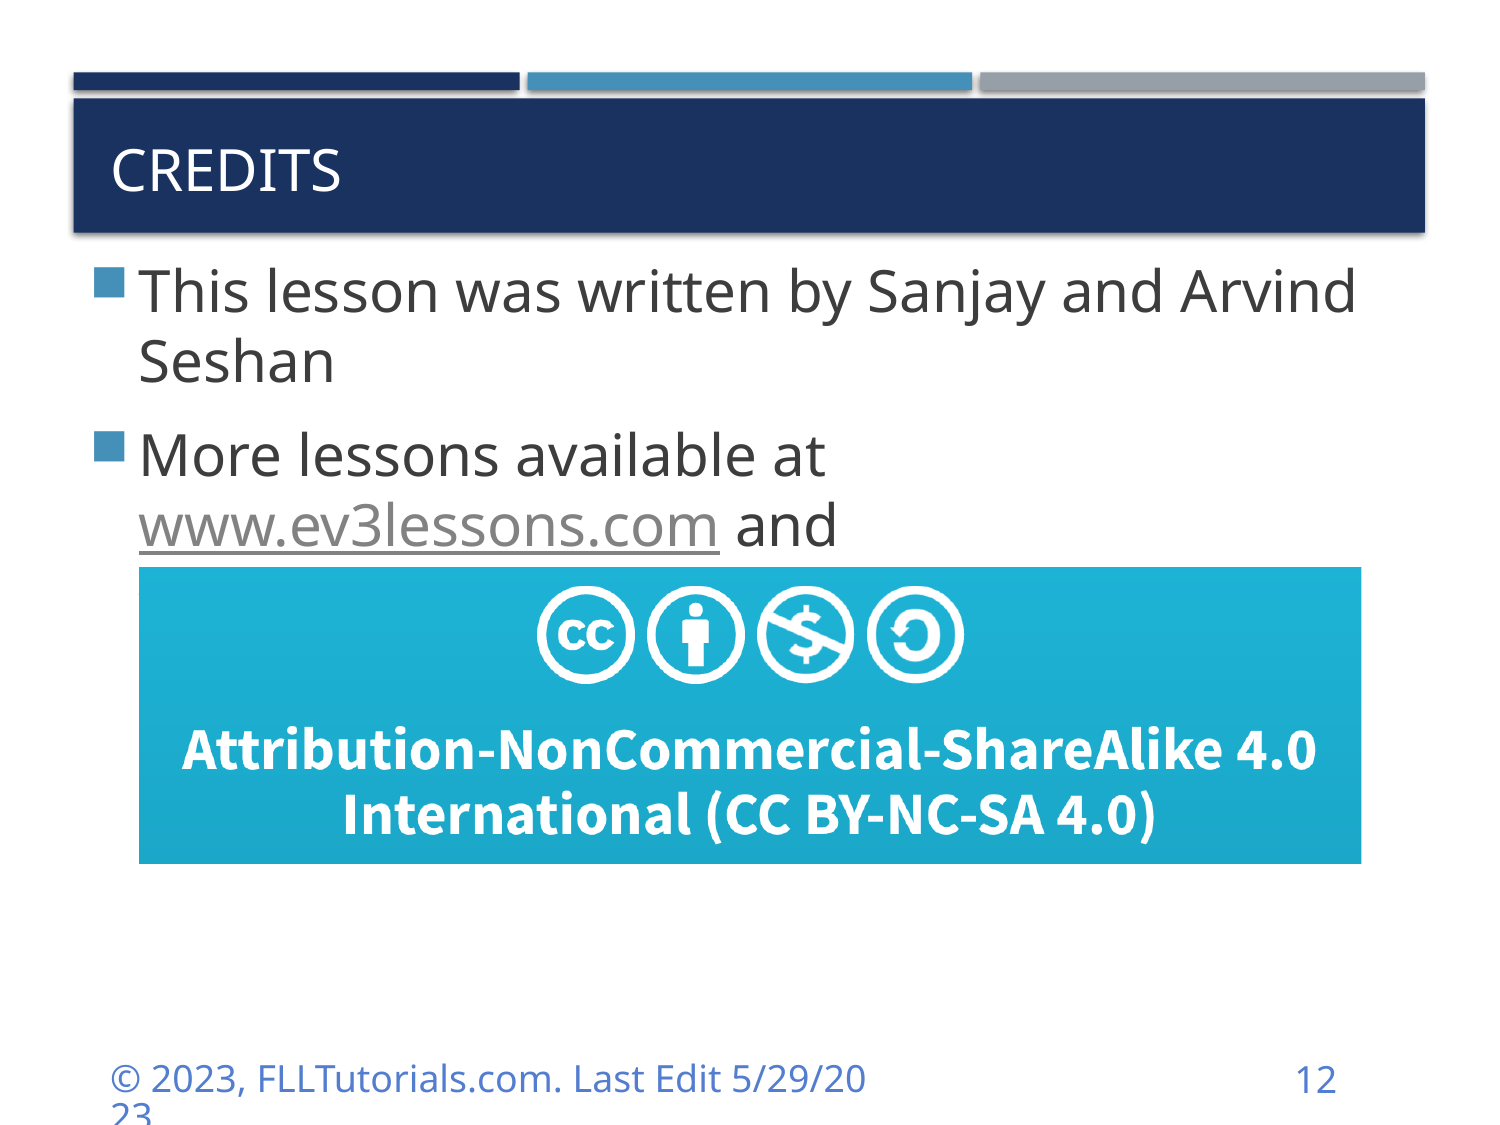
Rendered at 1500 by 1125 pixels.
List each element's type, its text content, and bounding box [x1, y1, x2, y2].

footer © 2023, FLLTutorials.com. Last Edit 5/29/2023 [95, 1047, 895, 1108]
title Credits [95, 112, 1406, 211]
slide_number 12 [1279, 1048, 1406, 1109]
picture [138, 566, 1362, 864]
list This lesson was written by Sanjay and Arvind Seshan More lessons available at www.ev3lessons.com and www.flltutorials.com [73, 246, 1425, 962]
